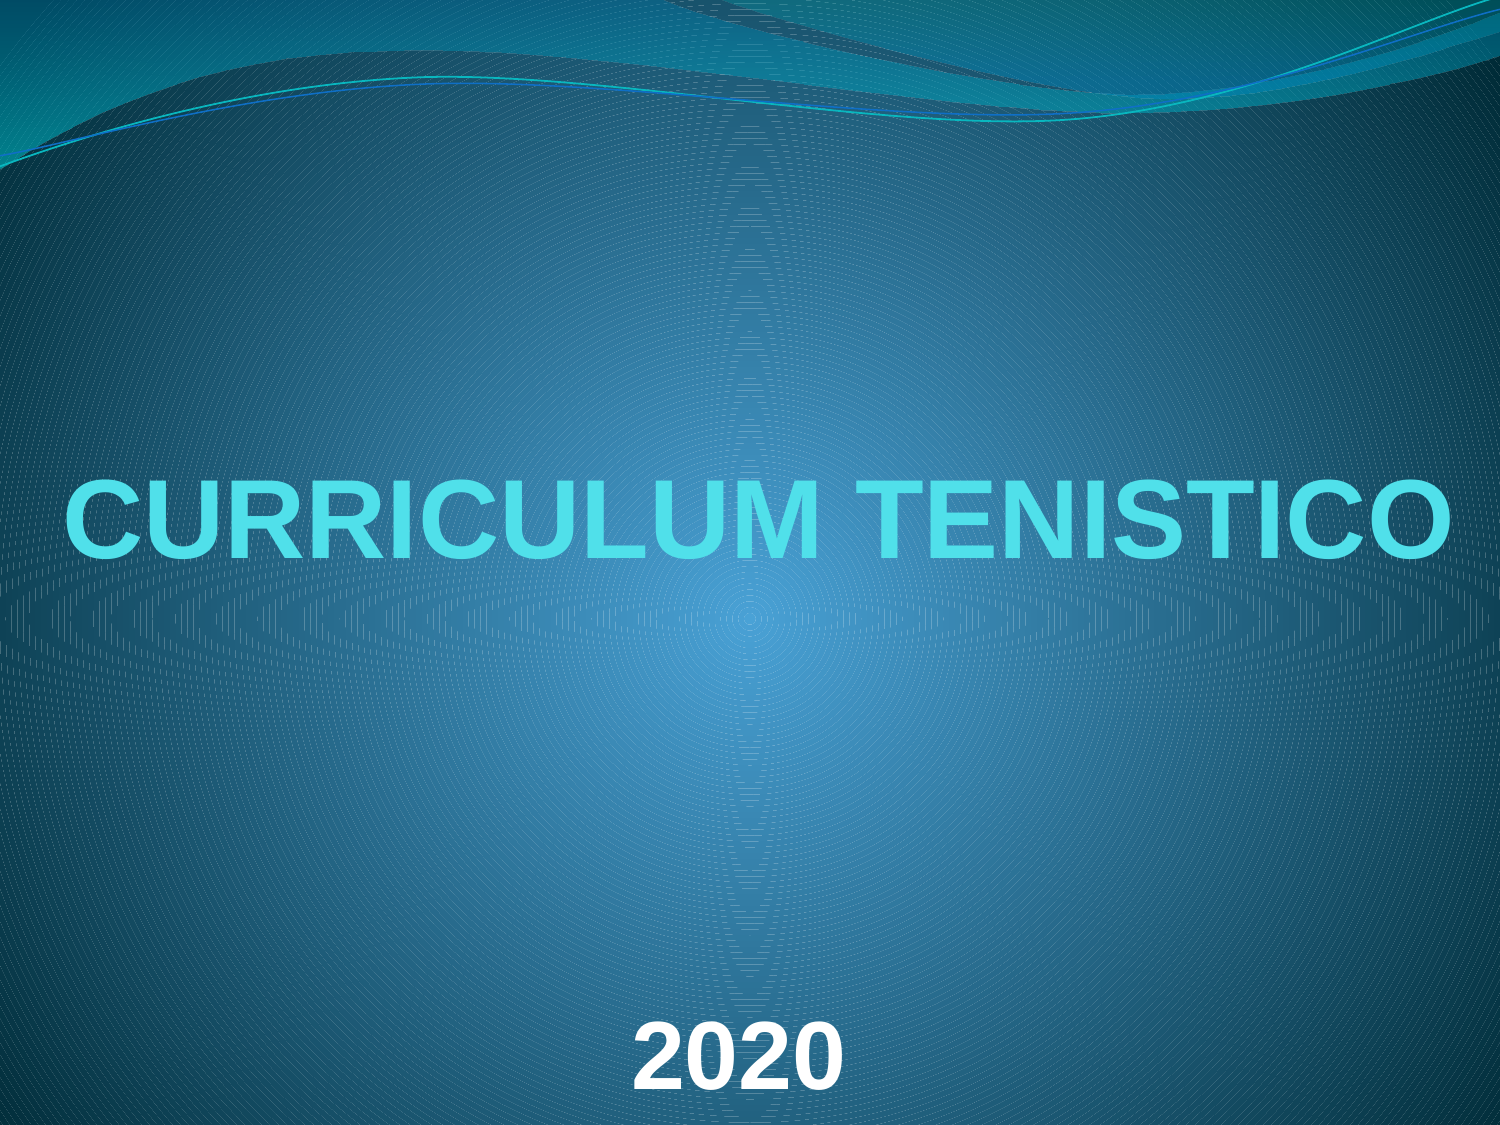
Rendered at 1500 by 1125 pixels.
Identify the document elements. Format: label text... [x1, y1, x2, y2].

subtitle 2020 [41, 609, 1447, 1118]
title CURRICULUM TENISTICO [29, 231, 1459, 716]
